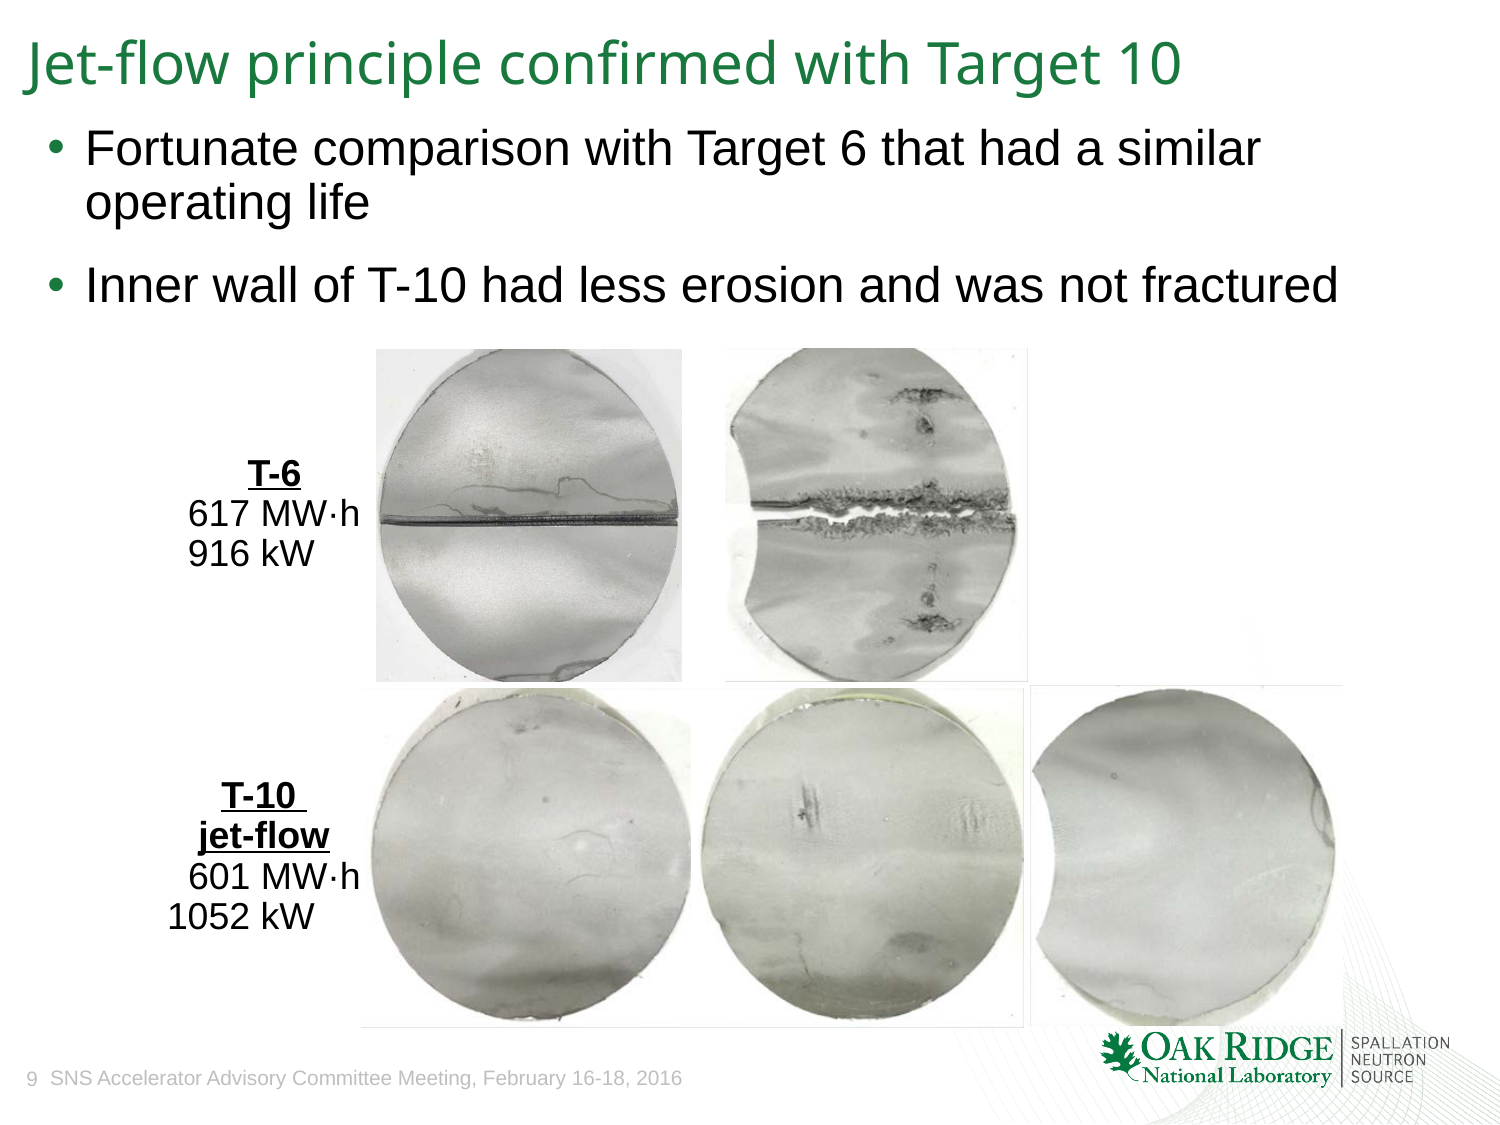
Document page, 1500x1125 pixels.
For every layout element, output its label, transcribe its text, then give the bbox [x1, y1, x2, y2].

title Jet-flow principle confirmed with Target 10 [12, 28, 1487, 106]
list Fortunate comparison with Target 6 that had a similar operating life Inner wall of T-10 had less erosion and was not fractured [31, 114, 1490, 350]
picture [0, 0, 1500, 1125]
text_box T-10 jet-flow 601 MW·h 1052 kW [152, 768, 354, 945]
text_box T-6 617 MW·h 916 kW [173, 446, 369, 583]
